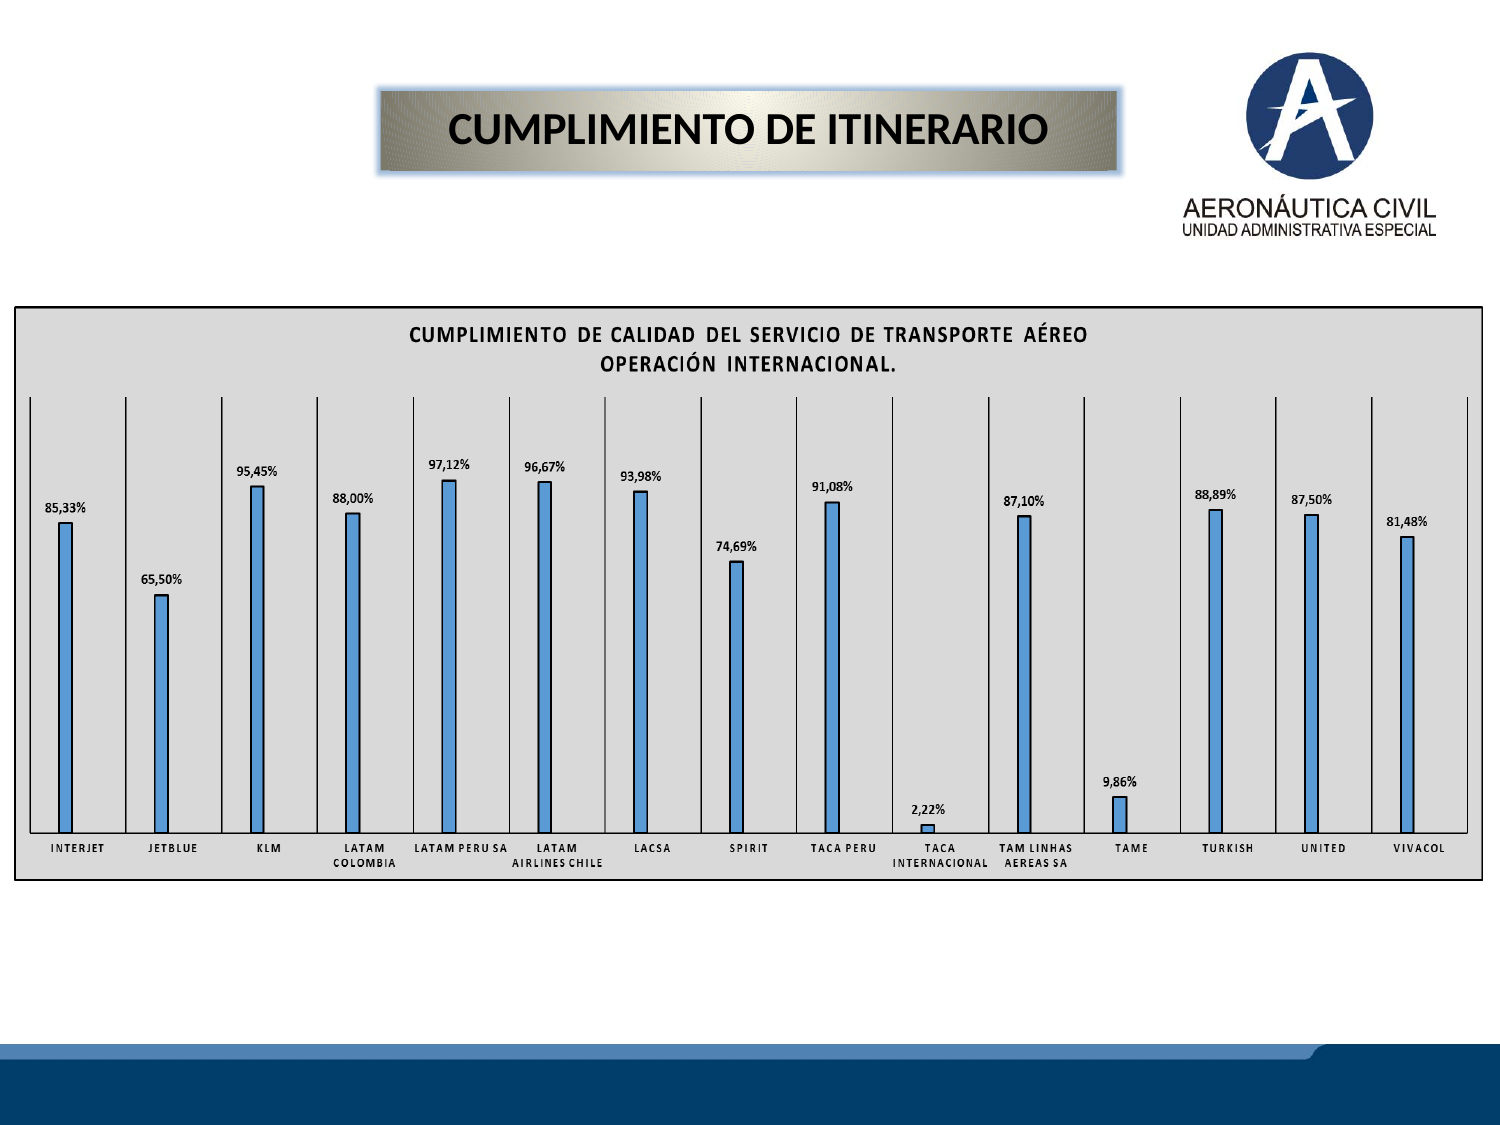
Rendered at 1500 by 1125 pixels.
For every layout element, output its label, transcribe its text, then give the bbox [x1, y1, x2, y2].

text_box CUMPLIMIENTO DE ITINERARIO [380, 91, 1117, 171]
picture [0, 0, 1500, 1125]
